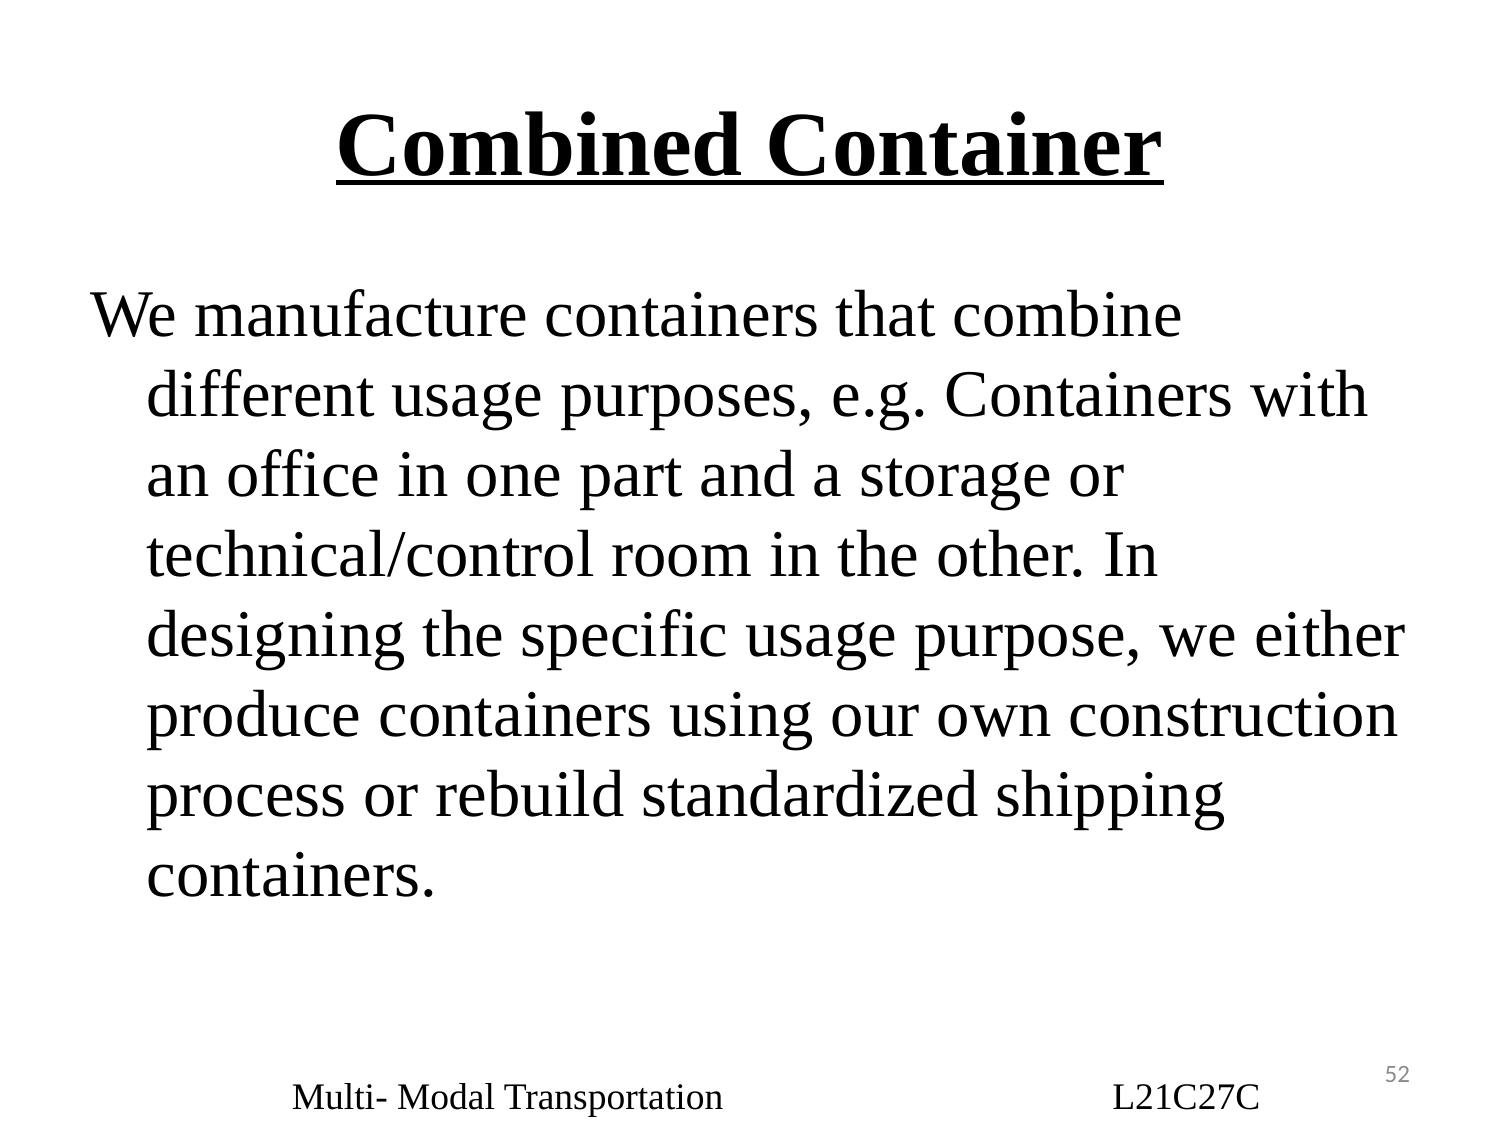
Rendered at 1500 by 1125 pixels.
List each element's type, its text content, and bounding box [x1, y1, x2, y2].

slide_number 52 [1074, 1042, 1425, 1103]
list We manufacture containers that combine different usage purposes, e.g. Containers with an office in one part and a storage or technical/control room in the other. In designing the specific usage purpose, we either produce containers using our own construction process or rebuild standardized shipping containers. [75, 262, 1425, 1005]
title Combined Container [75, 45, 1425, 233]
text_box Multi- Modal Transportation L21C27C [277, 1064, 1277, 1125]
